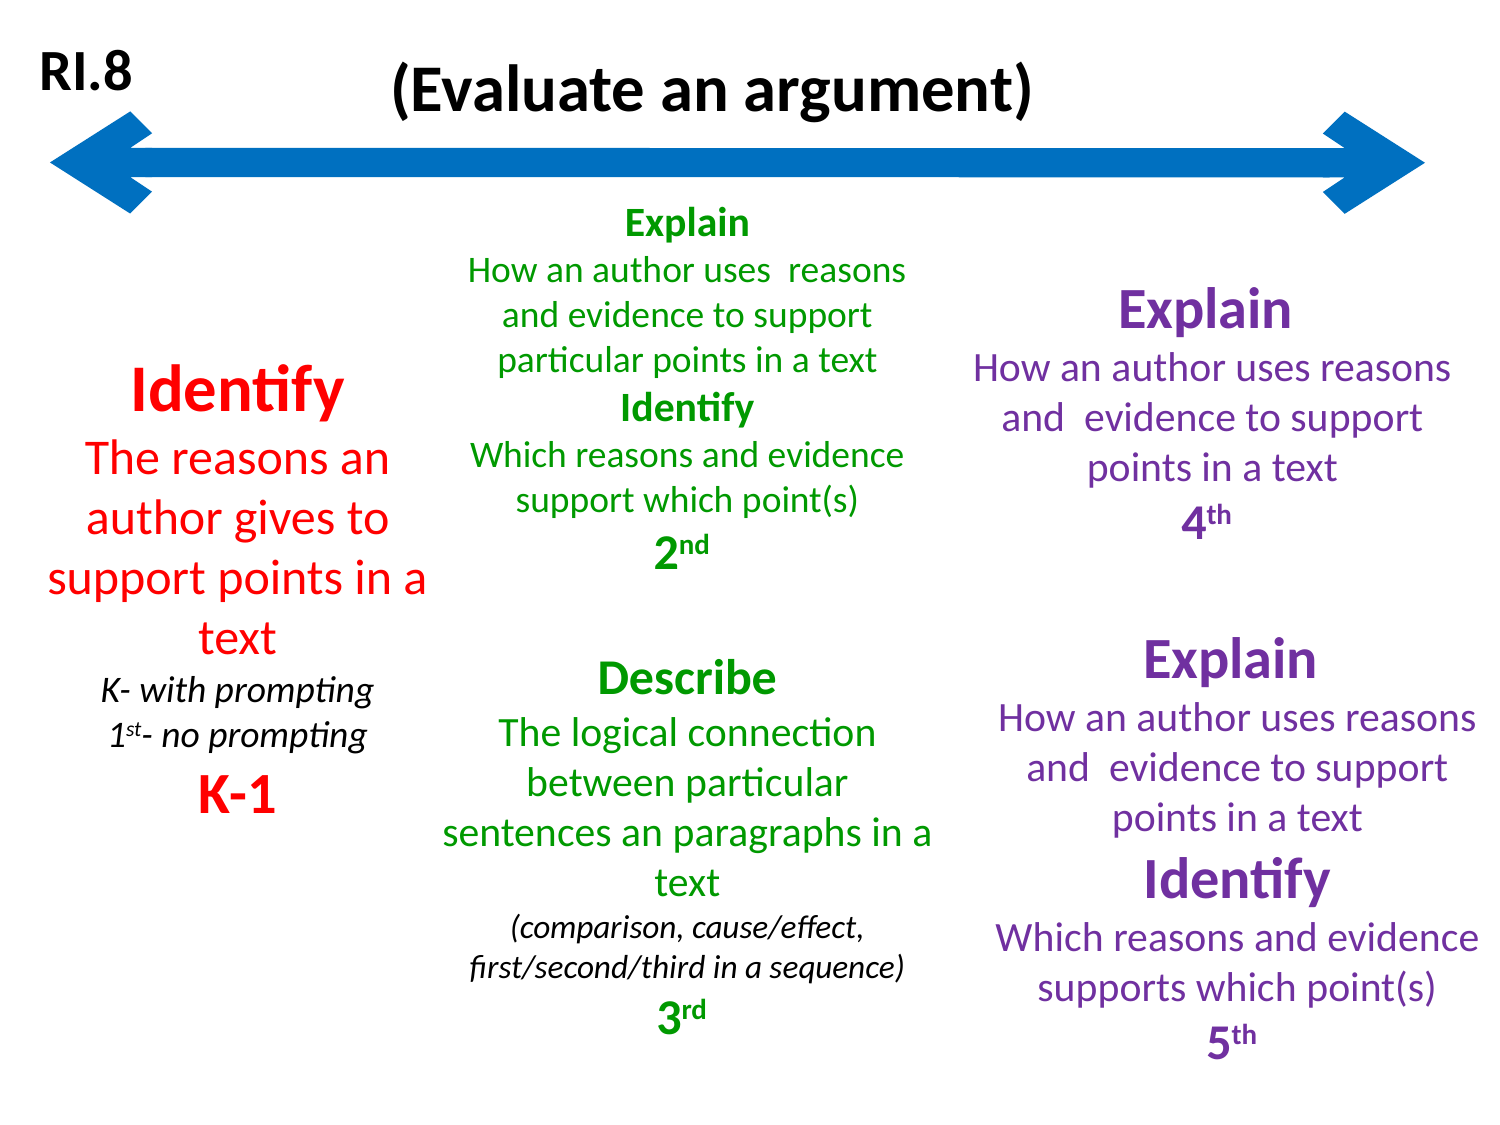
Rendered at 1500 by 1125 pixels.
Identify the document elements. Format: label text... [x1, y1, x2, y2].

text_box Describe The logical connection between particular sentences an paragraphs in a text (comparison, cause/effect, first/second/third in a sequence) 3rd [424, 637, 950, 1053]
text_box Explain How an author uses reasons and evidence to support particular points in a text Identify Which reasons and evidence support which point(s) 2nd [424, 187, 950, 588]
text_box RI.8 [24, 24, 175, 110]
text_box Identify The reasons an author gives to support points in a text K- with prompting 1st- no prompting K-1 [24, 337, 450, 893]
text_box (Evaluate an argument) [362, 37, 1063, 133]
text_box Explain How an author uses reasons and evidence to support points in a text 4th [949, 262, 1475, 558]
text_box Explain How an author uses reasons and evidence to support points in a text Identify Which reasons and evidence supports which point(s) 5th [974, 612, 1500, 1078]
